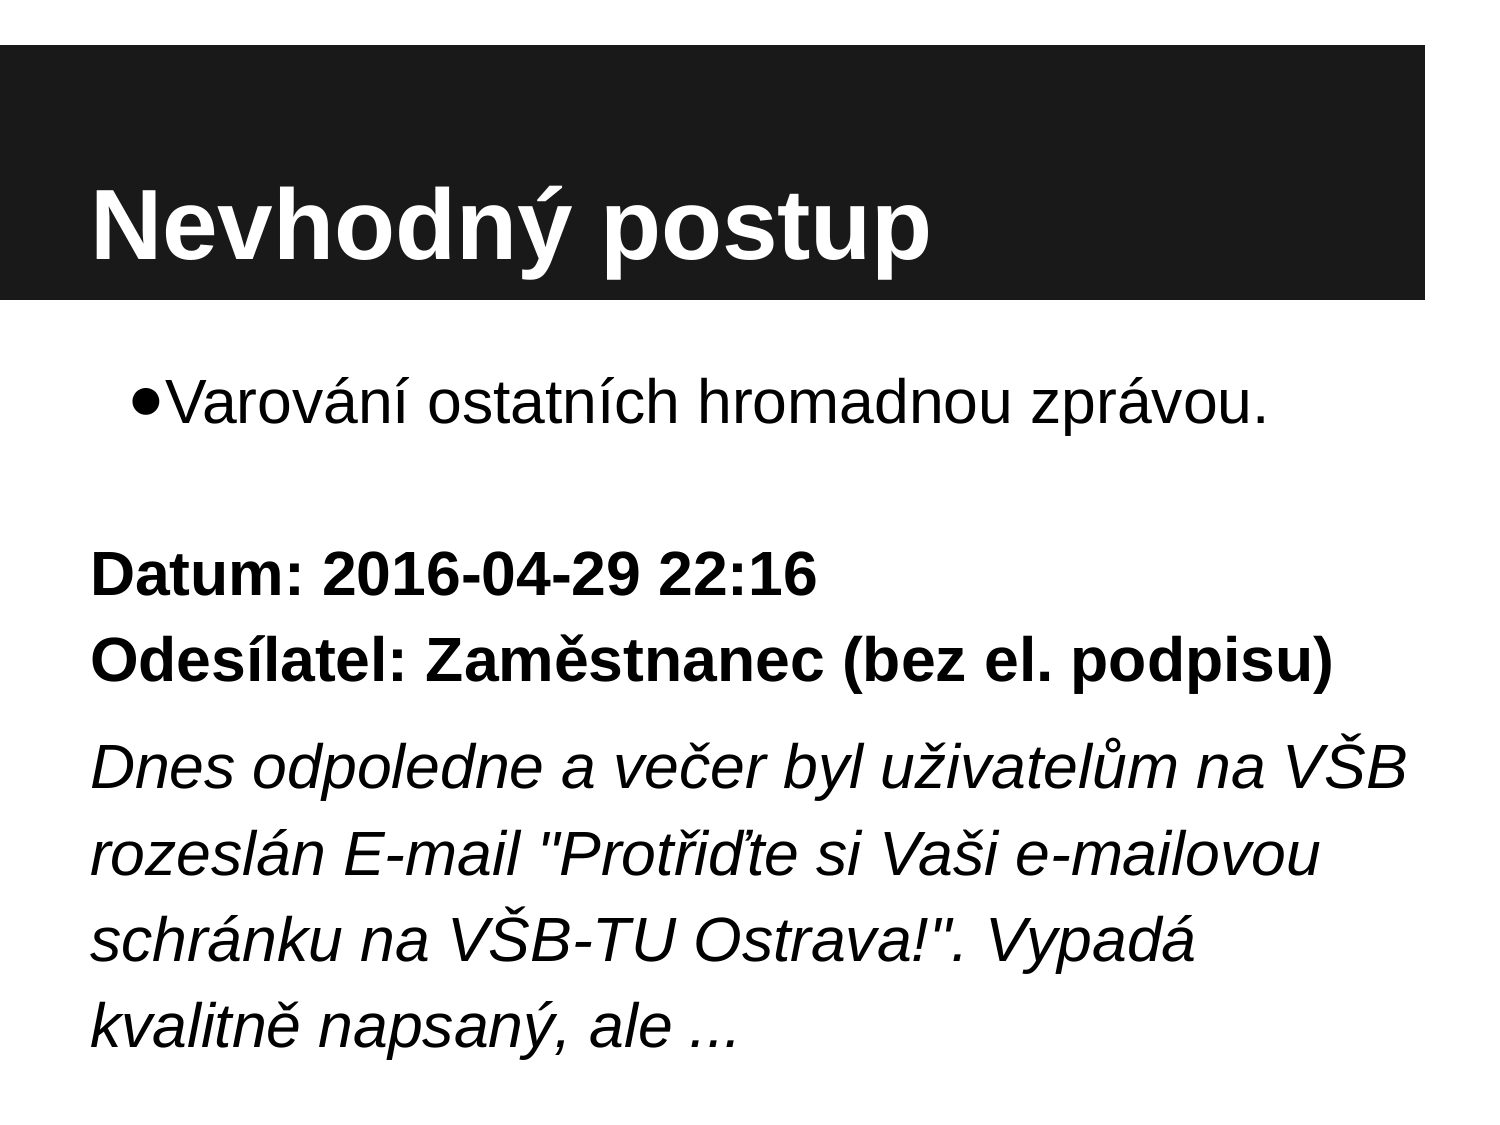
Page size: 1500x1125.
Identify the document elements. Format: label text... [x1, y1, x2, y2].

list Varování ostatních hromadnou zprávou. Datum: 2016-04-29 22:16 Odesílatel: Zaměstnanec (bez el. podpisu) Dnes odpoledne a večer byl uživatelům na VŠB rozeslán E-mail "Protřiďte si Vaši e-mailovou schránku na VŠB-TU Ostrava!". Vypadá kvalitně napsaný, ale ... [75, 334, 1425, 1093]
title Nevhodný postup [75, 45, 1425, 295]
